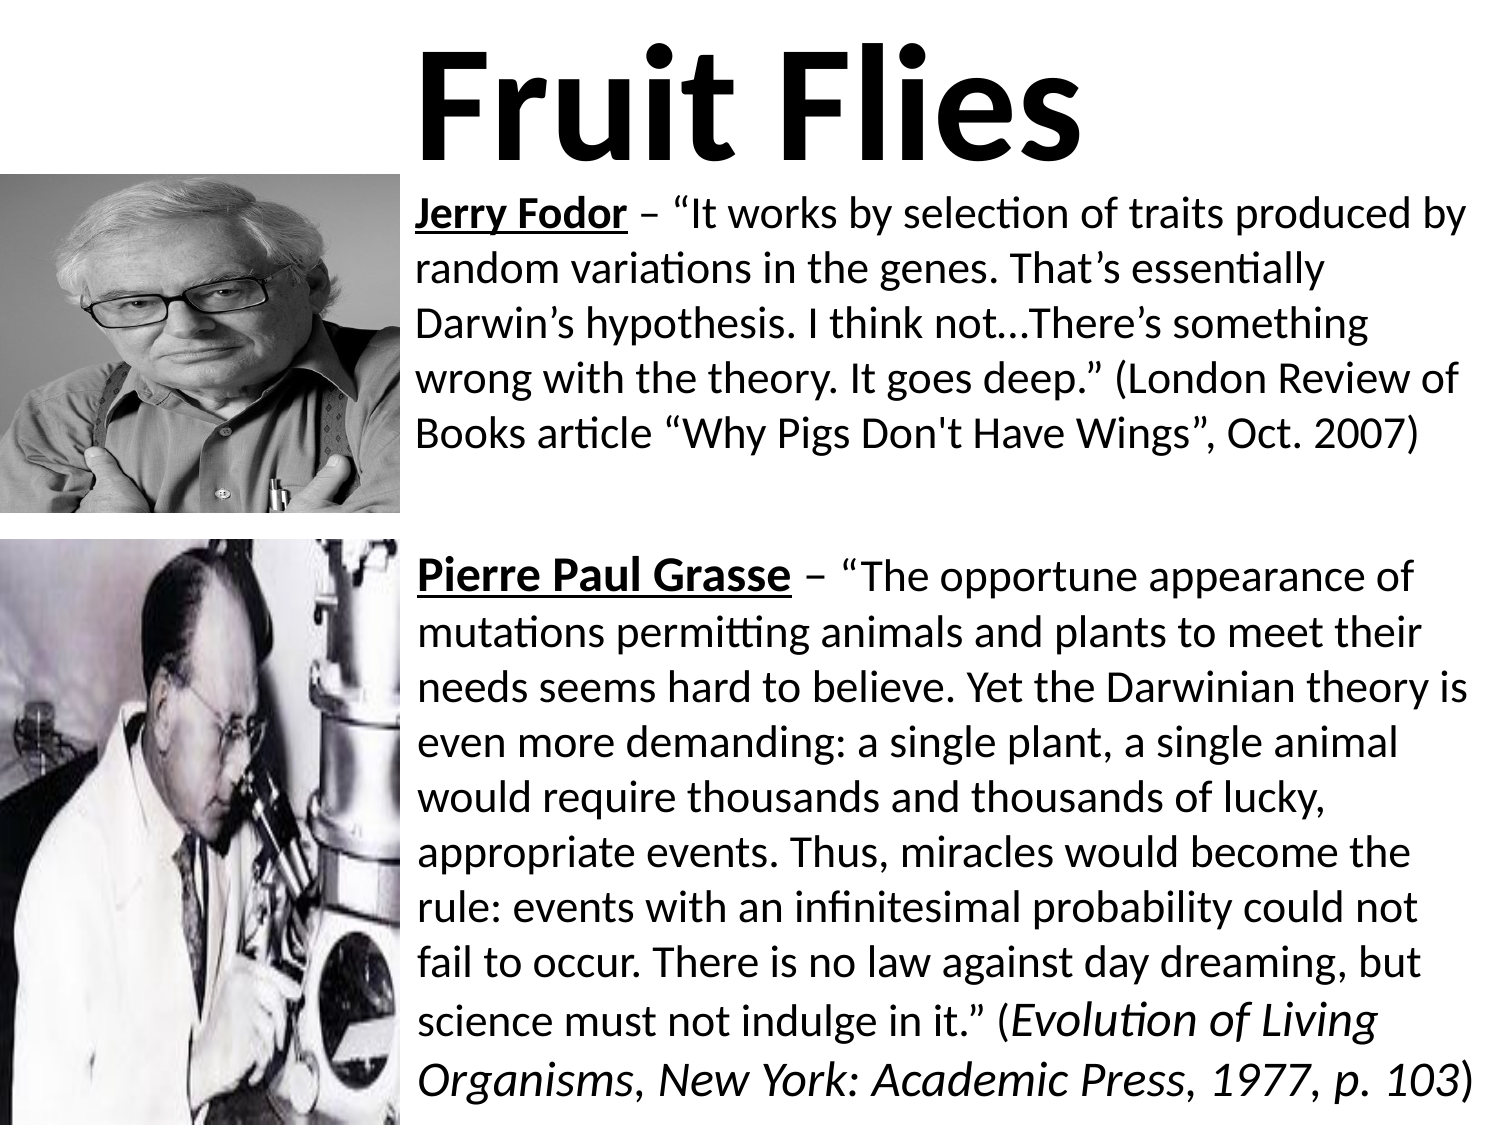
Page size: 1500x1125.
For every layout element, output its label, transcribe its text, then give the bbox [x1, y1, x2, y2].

text_box Jerry Fodor – “It works by selection of traits produced by random variations in the genes. That’s essentially Darwin’s hypothesis. I think not…There’s something wrong with the theory. It goes deep.” (London Review of Books article “Why Pigs Don't Have Wings”, Oct. 2007) [401, 174, 1500, 465]
picture [0, 539, 401, 1125]
picture [0, 174, 401, 513]
text_box Pierre Paul Grasse – “The opportune appearance of mutations permitting animals and plants to meet their needs seems hard to believe. Yet the Darwinian theory is even more demanding: a single plant, a single animal would require thousands and thousands of lucky, appropriate events. Thus, miracles would become the rule: events with an infinitesimal probability could not fail to occur. There is no law against day dreaming, but science must not indulge in it.” (Evolution of Living Organisms, New York: Academic Press, 1977, p. 103) [402, 534, 1500, 1114]
title Fruit Flies [0, 0, 1500, 174]
